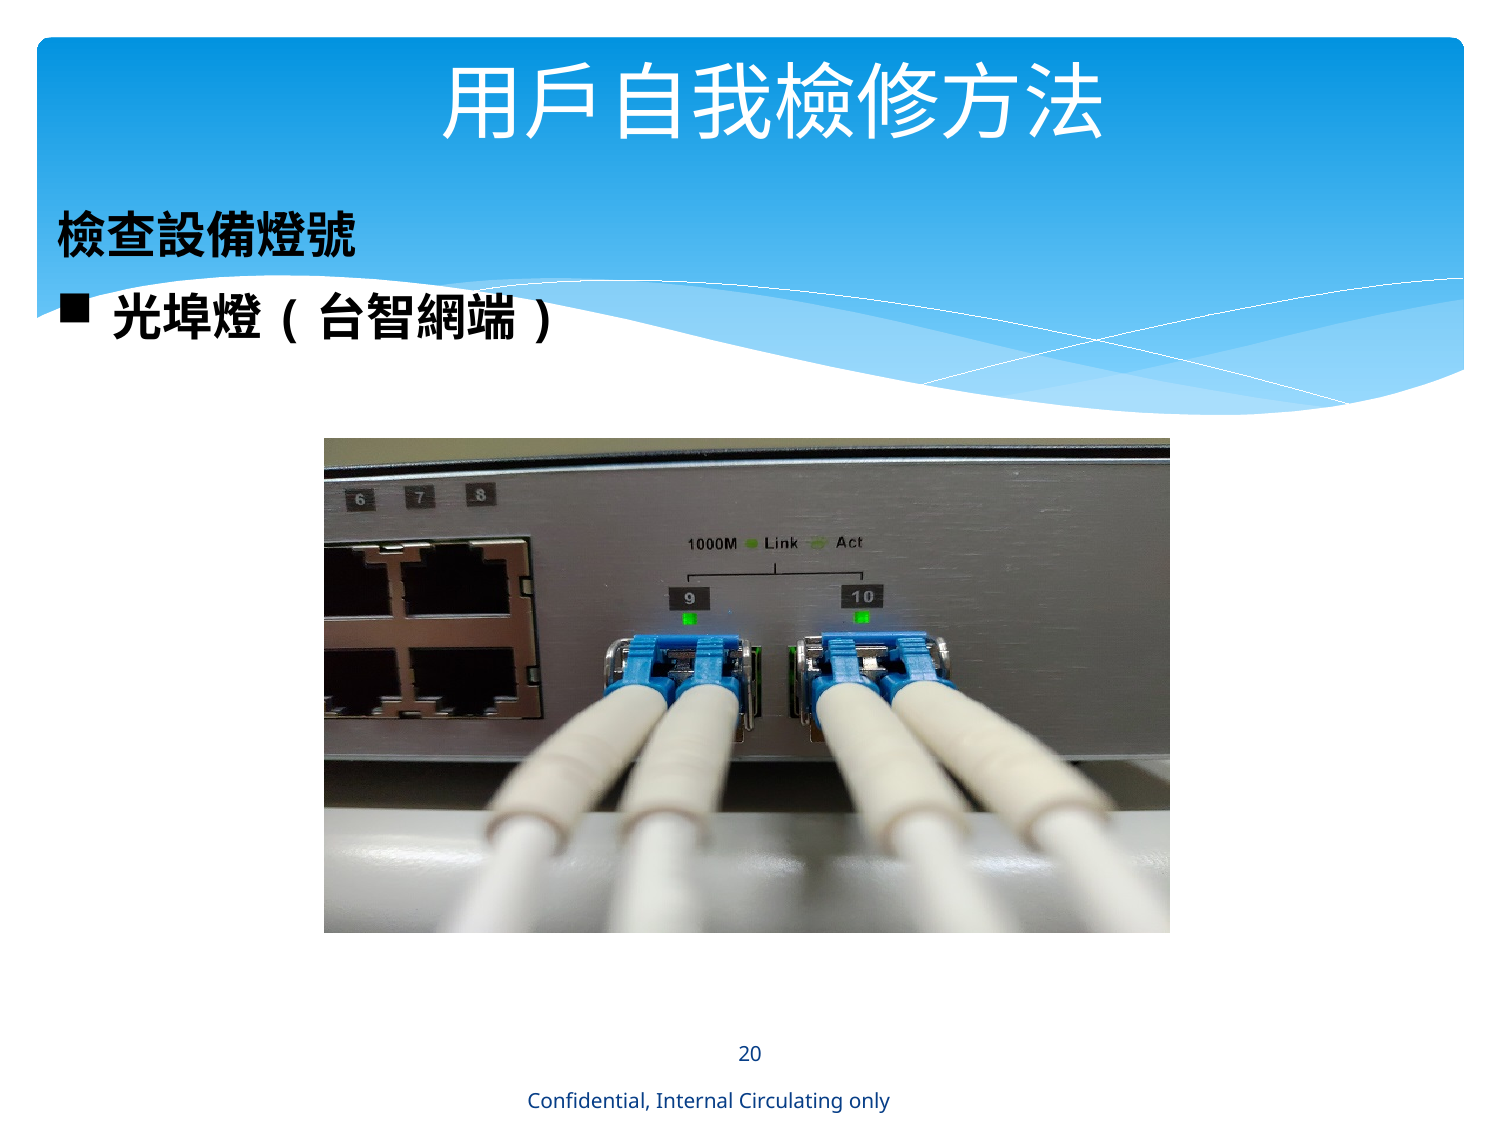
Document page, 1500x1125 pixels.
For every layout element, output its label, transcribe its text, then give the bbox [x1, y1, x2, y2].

slide_number 20 [654, 1025, 846, 1086]
title 用戶自我檢修方法 [183, 25, 1365, 173]
footer Confidential, Internal Circulating only [512, 1070, 988, 1125]
text_box 檢查設備燈號 光埠燈(台智網端) [41, 175, 1447, 922]
picture [324, 438, 1170, 933]
